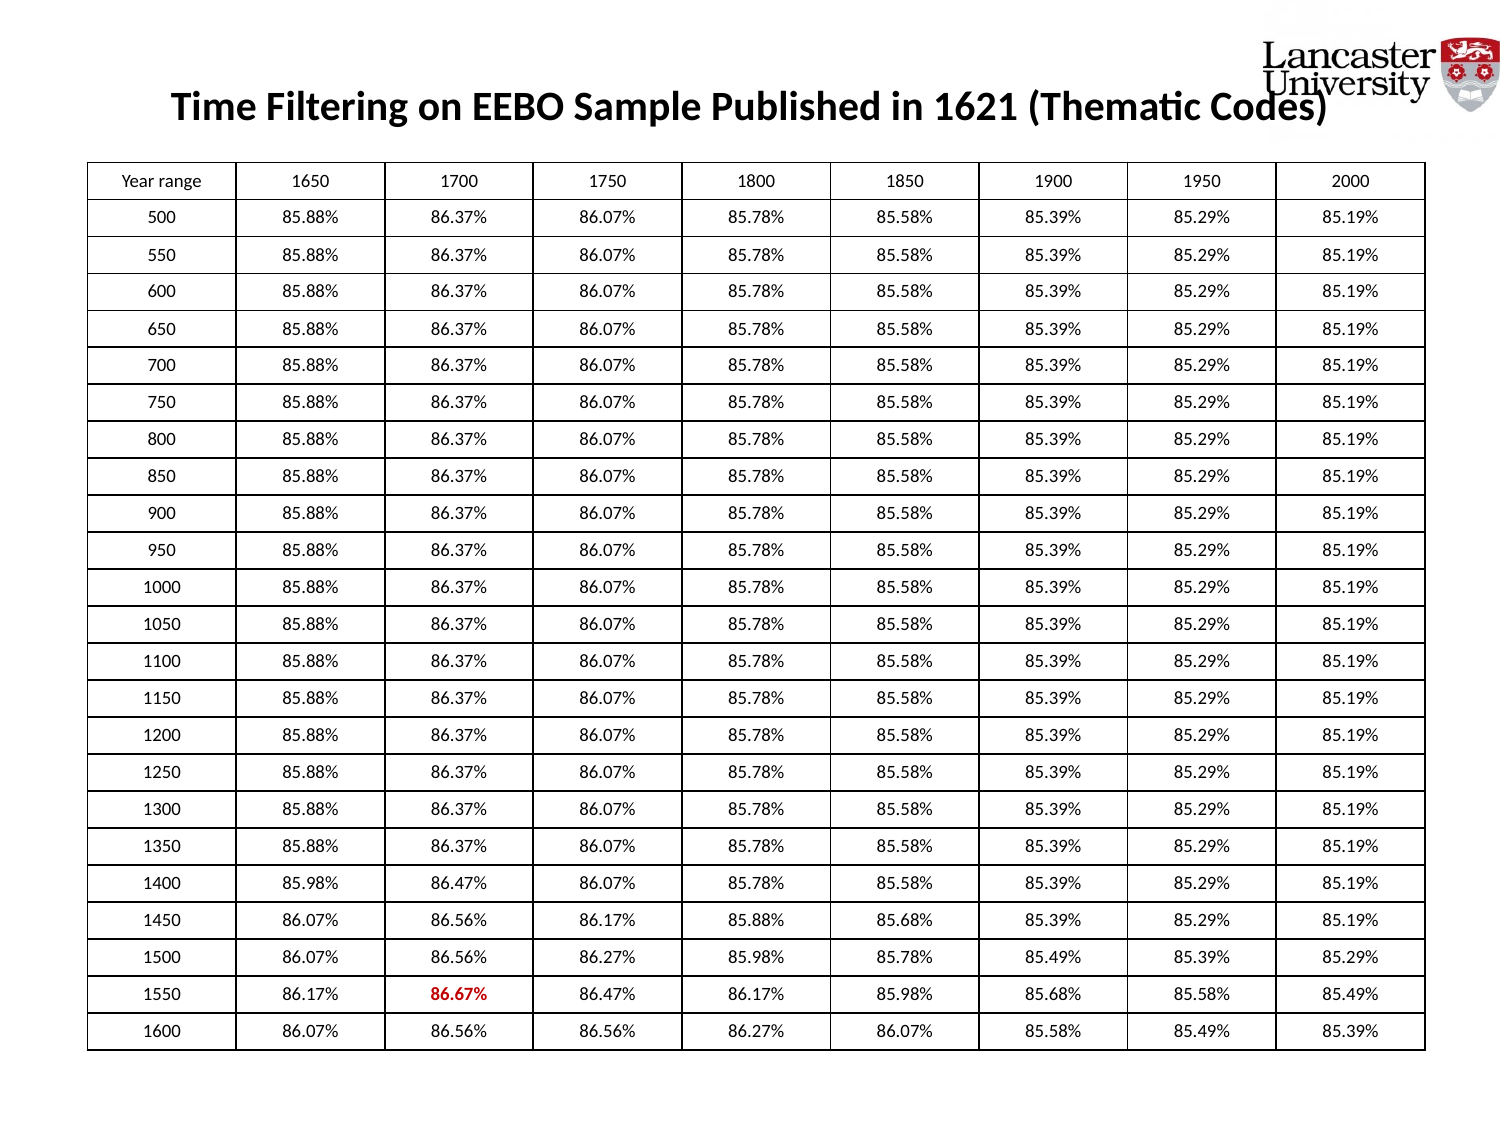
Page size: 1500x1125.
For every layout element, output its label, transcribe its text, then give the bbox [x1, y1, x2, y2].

table_cell 86.07% [534, 385, 681, 420]
table_cell 86.07% [534, 237, 681, 273]
table_cell 85.78% [683, 496, 830, 531]
table_cell 85.58% [831, 570, 978, 605]
table_cell 86.07% [534, 681, 681, 716]
table_cell 85.39% [980, 348, 1127, 383]
table_cell 86.07% [534, 422, 681, 457]
table_cell 1500 [88, 940, 235, 975]
table_cell 86.07% [831, 1014, 978, 1049]
table_header 1800 [683, 163, 830, 199]
table_header 1650 [237, 163, 384, 199]
table_cell 86.37% [386, 348, 532, 383]
table_cell 86.17% [534, 903, 681, 938]
table_cell 86.37% [386, 422, 532, 457]
table_cell 85.39% [980, 274, 1127, 310]
table_cell 85.39% [980, 829, 1127, 864]
table_cell 85.29% [1128, 422, 1275, 457]
table_cell 750 [88, 385, 235, 420]
table_cell 85.78% [831, 940, 978, 975]
table_header 2000 [1277, 163, 1424, 199]
table_cell 85.78% [683, 311, 830, 346]
table_cell 85.58% [831, 607, 978, 642]
table_cell 86.37% [386, 792, 532, 827]
table_cell 86.27% [683, 1014, 830, 1049]
table_cell 85.29% [1277, 940, 1424, 975]
table_cell 85.88% [237, 237, 384, 273]
table_cell 86.37% [386, 311, 532, 346]
table_cell 85.39% [980, 459, 1127, 494]
table_cell 85.19% [1277, 422, 1424, 457]
table_cell 85.29% [1128, 237, 1275, 273]
table_cell 85.88% [237, 311, 384, 346]
table_cell 1350 [88, 829, 235, 864]
table_cell 85.78% [683, 829, 830, 864]
table_cell 85.29% [1128, 348, 1275, 383]
table_cell 85.39% [980, 644, 1127, 679]
table_cell 85.78% [683, 348, 830, 383]
table_cell 850 [88, 459, 235, 494]
table_cell 86.37% [386, 681, 532, 716]
table_cell 85.19% [1277, 607, 1424, 642]
table_cell 85.58% [831, 829, 978, 864]
table_cell 85.58% [1128, 977, 1275, 1012]
table_cell 800 [88, 422, 235, 457]
table_cell 85.29% [1128, 200, 1275, 236]
table_cell 86.37% [386, 237, 532, 273]
table_cell 85.19% [1277, 348, 1424, 383]
table_cell 85.19% [1277, 644, 1424, 679]
table_header 1850 [831, 163, 978, 199]
table_cell 86.07% [534, 866, 681, 901]
table_cell 85.88% [237, 274, 384, 310]
table_cell 1000 [88, 570, 235, 605]
table_cell 1250 [88, 755, 235, 790]
table_cell 85.39% [980, 570, 1127, 605]
table_cell 86.07% [534, 829, 681, 864]
table_cell 85.58% [831, 718, 978, 753]
table_cell 85.78% [683, 607, 830, 642]
table_cell 86.37% [386, 459, 532, 494]
table_cell 85.98% [237, 866, 384, 901]
table_cell 85.78% [683, 718, 830, 753]
table_cell 85.29% [1128, 903, 1275, 938]
table_cell 85.39% [980, 866, 1127, 901]
table_cell 85.88% [237, 681, 384, 716]
table_cell 1200 [88, 718, 235, 753]
table_header 1700 [386, 163, 532, 199]
table_cell 85.88% [237, 755, 384, 790]
table_cell 85.88% [237, 570, 384, 605]
table_cell 85.19% [1277, 200, 1424, 236]
table_cell 85.19% [1277, 311, 1424, 346]
table_cell 86.07% [237, 1014, 384, 1049]
table_cell 86.07% [534, 274, 681, 310]
table_cell 86.07% [534, 533, 681, 568]
table_cell 86.37% [386, 200, 532, 236]
table_cell 85.58% [980, 1014, 1127, 1049]
table_cell 86.07% [237, 903, 384, 938]
table_cell 86.07% [534, 718, 681, 753]
table_cell 85.58% [831, 237, 978, 273]
table_cell 85.88% [237, 385, 384, 420]
table_cell 85.39% [980, 422, 1127, 457]
table_cell 85.29% [1128, 459, 1275, 494]
table_cell 85.78% [683, 533, 830, 568]
table_cell 85.58% [831, 644, 978, 679]
table_cell 85.29% [1128, 570, 1275, 605]
table_cell 86.37% [386, 533, 532, 568]
table_cell 86.37% [386, 829, 532, 864]
table_cell 85.88% [237, 829, 384, 864]
table_cell 85.29% [1128, 385, 1275, 420]
table_cell 85.39% [980, 496, 1127, 531]
table_cell 86.37% [386, 385, 532, 420]
table_cell 85.19% [1277, 385, 1424, 420]
table_cell 86.37% [386, 644, 532, 679]
table_cell 85.39% [1128, 940, 1275, 975]
table_cell 85.49% [1277, 977, 1424, 1012]
table_cell 85.58% [831, 866, 978, 901]
table_cell 85.39% [980, 607, 1127, 642]
table_cell 85.78% [683, 237, 830, 273]
table_cell 85.19% [1277, 237, 1424, 273]
table_cell 86.37% [386, 496, 532, 531]
table_cell 85.88% [237, 422, 384, 457]
table_cell 85.78% [683, 866, 830, 901]
table_cell 86.07% [534, 755, 681, 790]
table_cell 85.58% [831, 385, 978, 420]
table_cell 85.29% [1128, 533, 1275, 568]
table_cell 85.58% [831, 200, 978, 236]
table_header 1950 [1128, 163, 1275, 199]
table_cell 85.29% [1128, 829, 1275, 864]
table_cell 85.88% [237, 496, 384, 531]
table_cell 86.56% [386, 940, 532, 975]
table_cell 85.19% [1277, 792, 1424, 827]
table_cell 86.47% [534, 977, 681, 1012]
table_cell 85.19% [1277, 866, 1424, 901]
table_cell 86.07% [534, 607, 681, 642]
table_cell 86.47% [386, 866, 532, 901]
table_cell 85.98% [683, 940, 830, 975]
table_cell 85.88% [237, 644, 384, 679]
table_cell 85.29% [1128, 866, 1275, 901]
table_cell 85.78% [683, 422, 830, 457]
table_cell 86.07% [534, 200, 681, 236]
table_cell 85.49% [980, 940, 1127, 975]
table_cell 85.29% [1128, 644, 1275, 679]
table_cell 85.39% [980, 903, 1127, 938]
table_cell 85.29% [1128, 311, 1275, 346]
table_cell 1050 [88, 607, 235, 642]
picture [1263, 0, 1500, 146]
table_cell 700 [88, 348, 235, 383]
table_cell 85.78% [683, 385, 830, 420]
table_cell 85.19% [1277, 274, 1424, 310]
table_cell 85.39% [980, 385, 1127, 420]
table_cell 85.19% [1277, 903, 1424, 938]
table_cell 1150 [88, 681, 235, 716]
table_cell 85.78% [683, 644, 830, 679]
table_cell 86.07% [534, 570, 681, 605]
table_cell 85.68% [831, 903, 978, 938]
table_cell 85.88% [237, 200, 384, 236]
table_cell 86.67% [386, 977, 532, 1012]
table_cell 86.27% [534, 940, 681, 975]
table_cell 85.39% [980, 792, 1127, 827]
table_cell 85.39% [980, 681, 1127, 716]
table_cell 86.56% [386, 903, 532, 938]
table_cell 85.19% [1277, 570, 1424, 605]
table_cell 86.37% [386, 607, 532, 642]
table_cell 85.49% [1128, 1014, 1275, 1049]
table_cell 85.78% [683, 274, 830, 310]
table_cell 85.39% [980, 200, 1127, 236]
table_cell 85.19% [1277, 755, 1424, 790]
table_cell 85.58% [831, 274, 978, 310]
table_cell 86.07% [534, 496, 681, 531]
table_cell 85.29% [1128, 607, 1275, 642]
table_cell 86.17% [237, 977, 384, 1012]
table_cell 85.29% [1128, 718, 1275, 753]
title Time Filtering on EEBO Sample Published in 1621 (Thematic Codes) [75, 45, 1425, 163]
table_cell 86.07% [534, 311, 681, 346]
table_cell 85.39% [980, 311, 1127, 346]
table_cell 85.78% [683, 200, 830, 236]
table_cell 85.19% [1277, 533, 1424, 568]
table_cell 85.19% [1277, 829, 1424, 864]
table_cell 85.98% [831, 977, 978, 1012]
table_cell 85.29% [1128, 274, 1275, 310]
table_cell 85.19% [1277, 459, 1424, 494]
table_cell 85.88% [237, 533, 384, 568]
table_cell 85.88% [237, 348, 384, 383]
table_cell 85.88% [237, 792, 384, 827]
table_cell 550 [88, 237, 235, 273]
table_cell 85.58% [831, 792, 978, 827]
table_cell 85.19% [1277, 496, 1424, 531]
table_cell 85.39% [980, 718, 1127, 753]
table_cell 85.78% [683, 792, 830, 827]
table_cell 85.58% [831, 496, 978, 531]
table_cell 85.58% [831, 681, 978, 716]
table_cell 85.78% [683, 459, 830, 494]
table_cell 85.88% [683, 903, 830, 938]
table_cell 85.58% [831, 533, 978, 568]
table_cell 85.58% [831, 459, 978, 494]
table_cell 900 [88, 496, 235, 531]
table_cell 85.39% [980, 237, 1127, 273]
table_cell 85.58% [831, 311, 978, 346]
table_cell 85.58% [831, 755, 978, 790]
table_cell 85.88% [237, 718, 384, 753]
table_cell 86.07% [534, 644, 681, 679]
table_cell 1100 [88, 644, 235, 679]
table_cell 85.19% [1277, 681, 1424, 716]
table_cell 950 [88, 533, 235, 568]
table_cell 86.07% [534, 348, 681, 383]
table_cell 85.58% [831, 422, 978, 457]
table_cell 85.78% [683, 681, 830, 716]
table_cell 86.07% [534, 792, 681, 827]
table_cell 1600 [88, 1014, 235, 1049]
table_cell 1450 [88, 903, 235, 938]
table_header 1750 [534, 163, 681, 199]
table_cell 85.88% [237, 459, 384, 494]
table_cell 1550 [88, 977, 235, 1012]
table_cell 85.78% [683, 570, 830, 605]
table_cell 86.56% [534, 1014, 681, 1049]
table_cell 85.19% [1277, 718, 1424, 753]
table_cell 1300 [88, 792, 235, 827]
table_cell 85.68% [980, 977, 1127, 1012]
table_cell 500 [88, 200, 235, 236]
table_cell 85.58% [831, 348, 978, 383]
table_cell 85.29% [1128, 681, 1275, 716]
table_cell 85.29% [1128, 755, 1275, 790]
table_cell 85.29% [1128, 792, 1275, 827]
table_cell 86.37% [386, 274, 532, 310]
table_cell 85.88% [237, 607, 384, 642]
table_header Year range [88, 163, 235, 199]
table_cell 86.37% [386, 718, 532, 753]
table_cell 86.56% [386, 1014, 532, 1049]
table_cell 86.07% [534, 459, 681, 494]
table_cell 86.37% [386, 570, 532, 605]
table_cell 1400 [88, 866, 235, 901]
table_cell 85.39% [980, 533, 1127, 568]
table_cell 86.07% [237, 940, 384, 975]
table_cell 600 [88, 274, 235, 310]
table_cell 650 [88, 311, 235, 346]
table_cell 85.39% [1277, 1014, 1424, 1049]
table_cell 86.17% [683, 977, 830, 1012]
table_header 1900 [980, 163, 1127, 199]
table_cell 86.37% [386, 755, 532, 790]
table_cell 85.78% [683, 755, 830, 790]
table_cell 85.29% [1128, 496, 1275, 531]
table_cell 85.39% [980, 755, 1127, 790]
